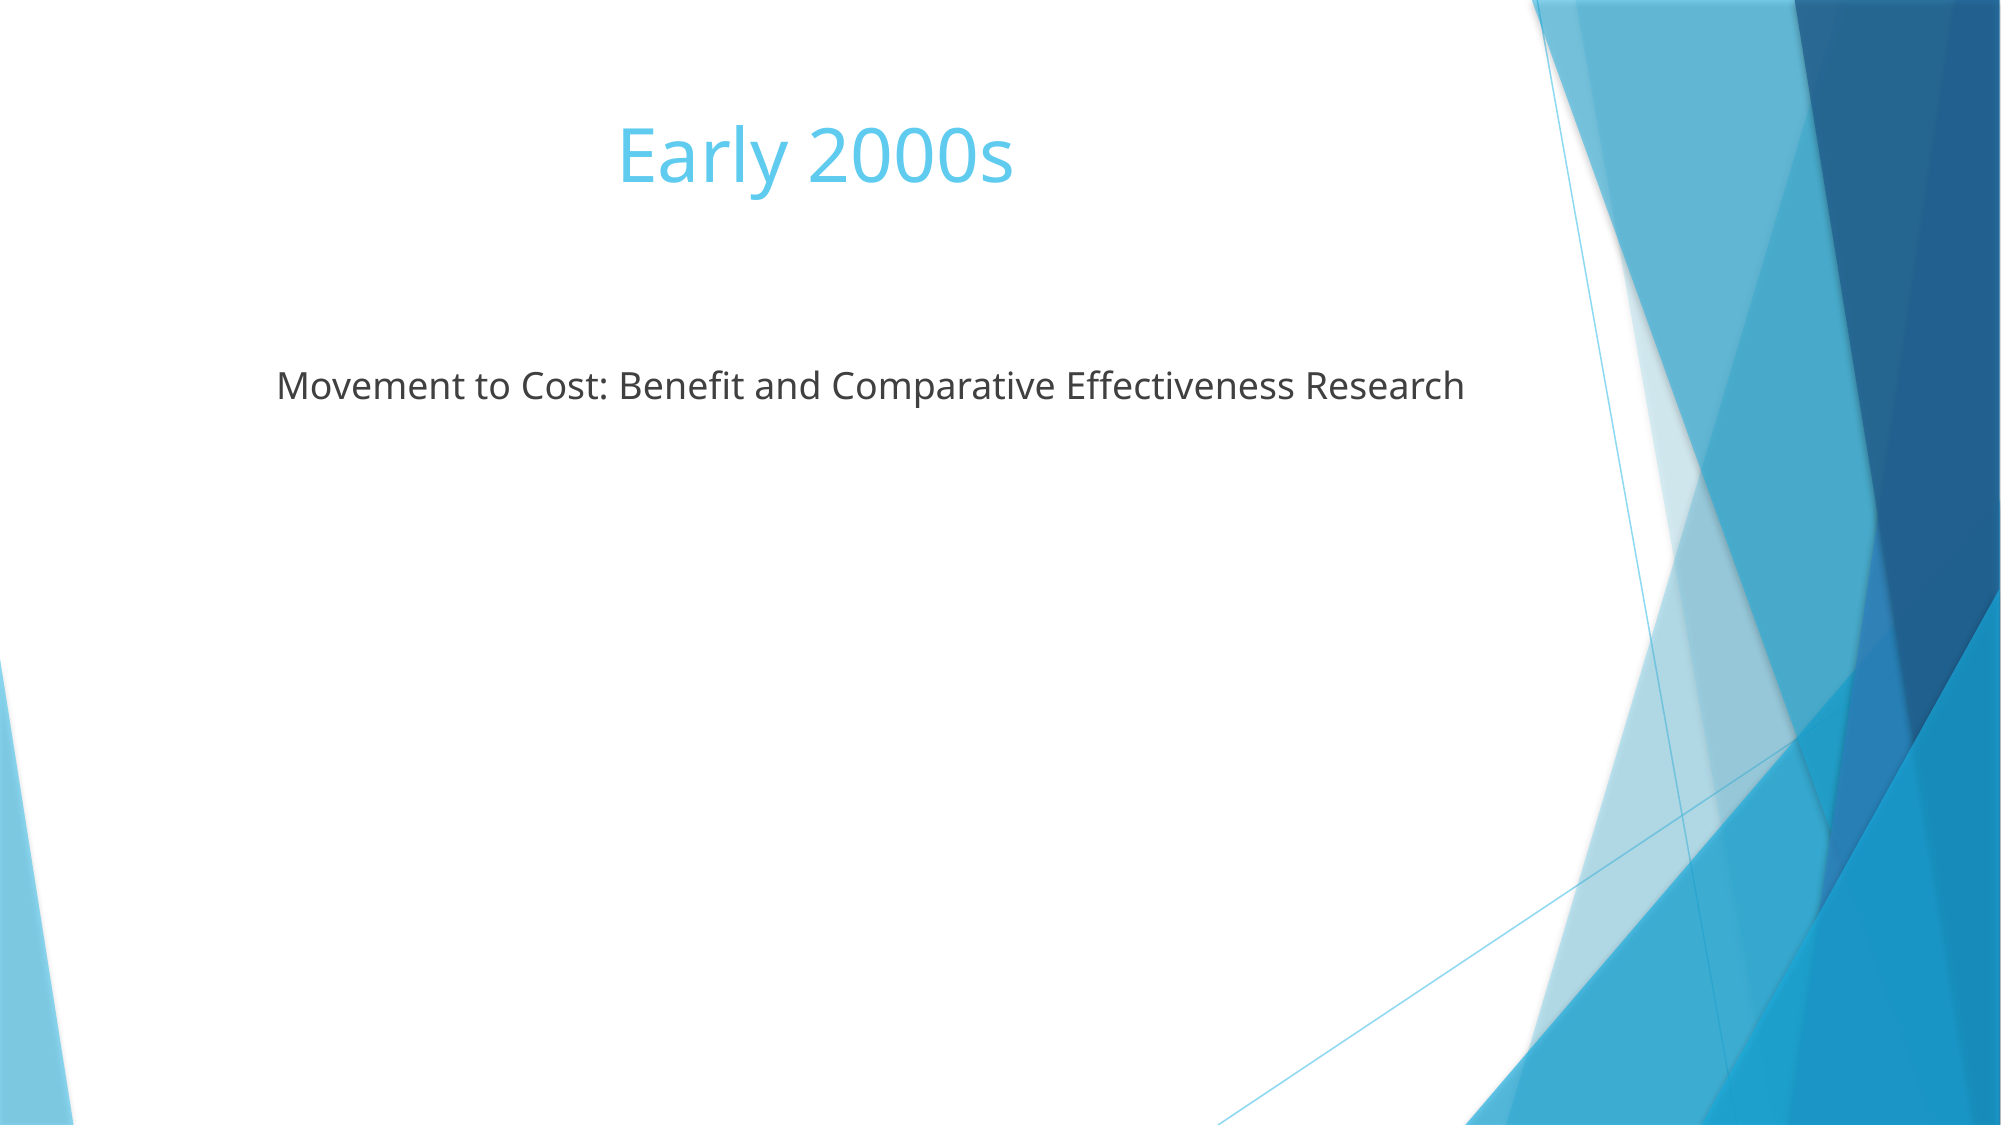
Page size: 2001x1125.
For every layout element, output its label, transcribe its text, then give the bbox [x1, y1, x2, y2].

title Early 2000s [111, 99, 1522, 317]
list Movement to Cost: Benefit and Comparative Effectiveness Research [111, 354, 1522, 992]
